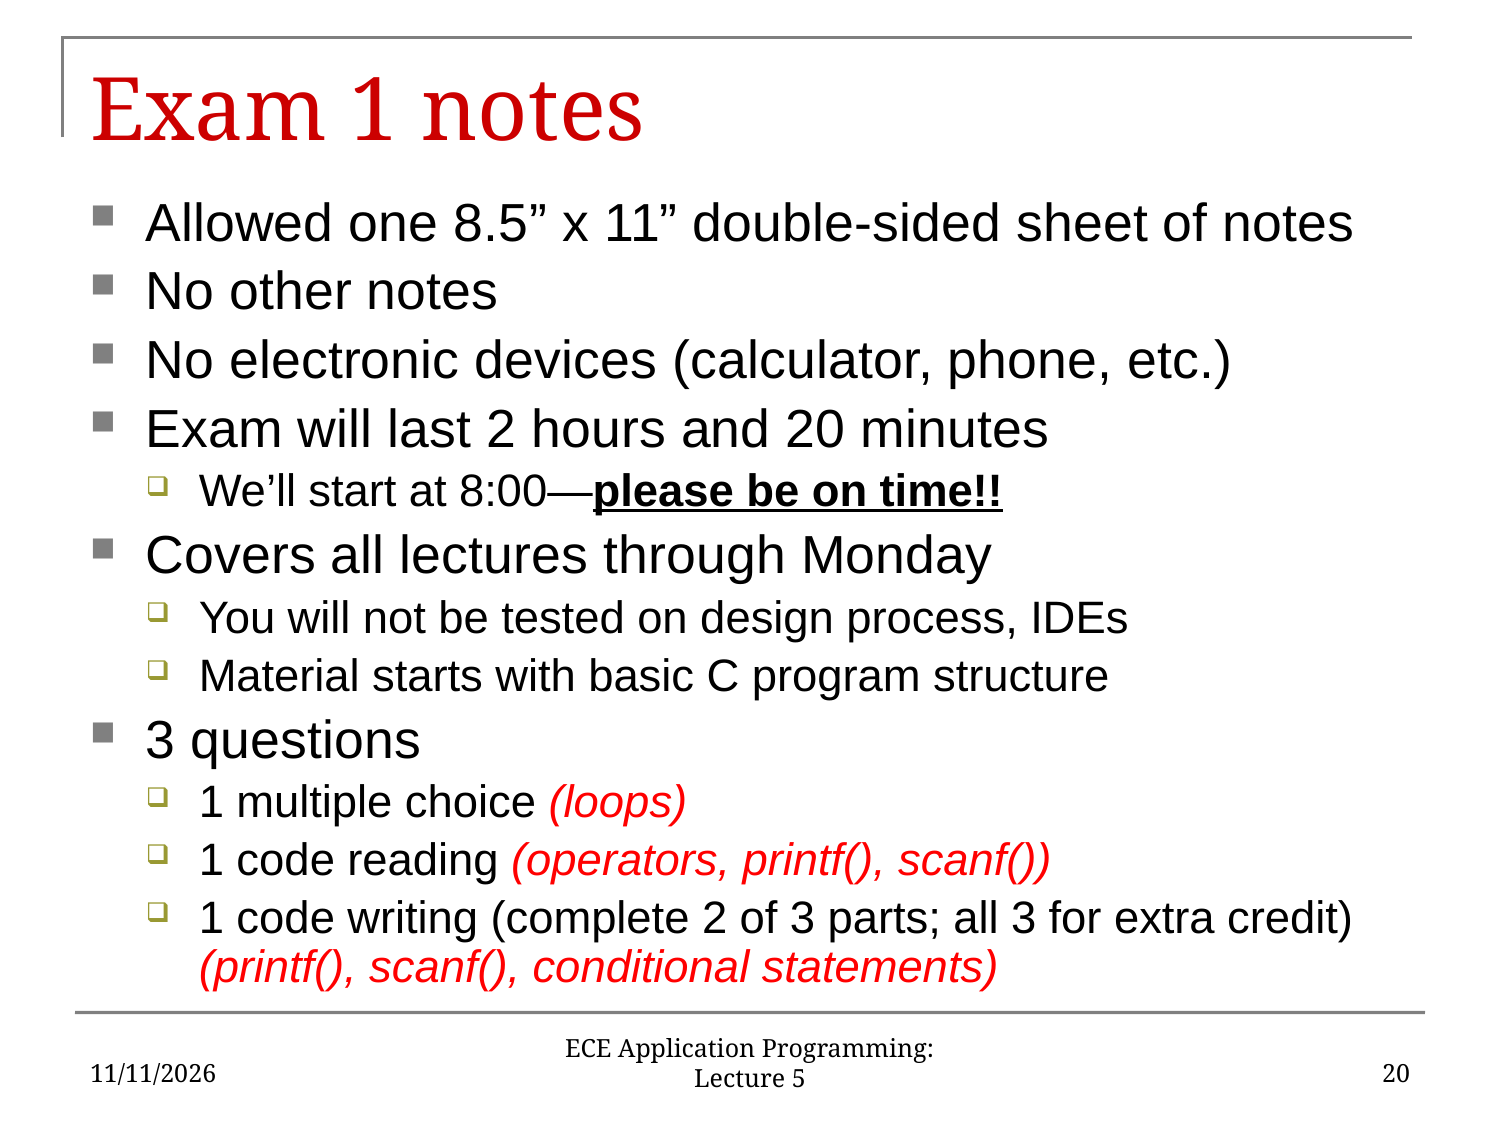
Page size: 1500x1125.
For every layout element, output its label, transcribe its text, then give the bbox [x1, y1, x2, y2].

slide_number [74, 1023, 426, 1100]
title Exam 1 notes [75, 45, 1425, 163]
list Allowed one 8.5” x 11” double-sided sheet of notes No other notes No electronic devices (calculator, phone, etc.) Exam will last 2 hours and 20 minutes We’ll start at 8:00—please be on time!! Covers all lectures through Monday You will not be tested on design process, IDEs Material starts with basic C program structure 3 questions 1 multiple choice (loops) 1 code reading (operators, printf(), scanf()) 1 code writing (complete 2 of 3 parts; all 3 for extra credit) (printf(), scanf(), conditional statements) [75, 187, 1425, 1006]
slide_number 20 [1074, 1023, 1426, 1100]
footer ECE Application Programming: Lecture 5 [512, 1024, 988, 1101]
